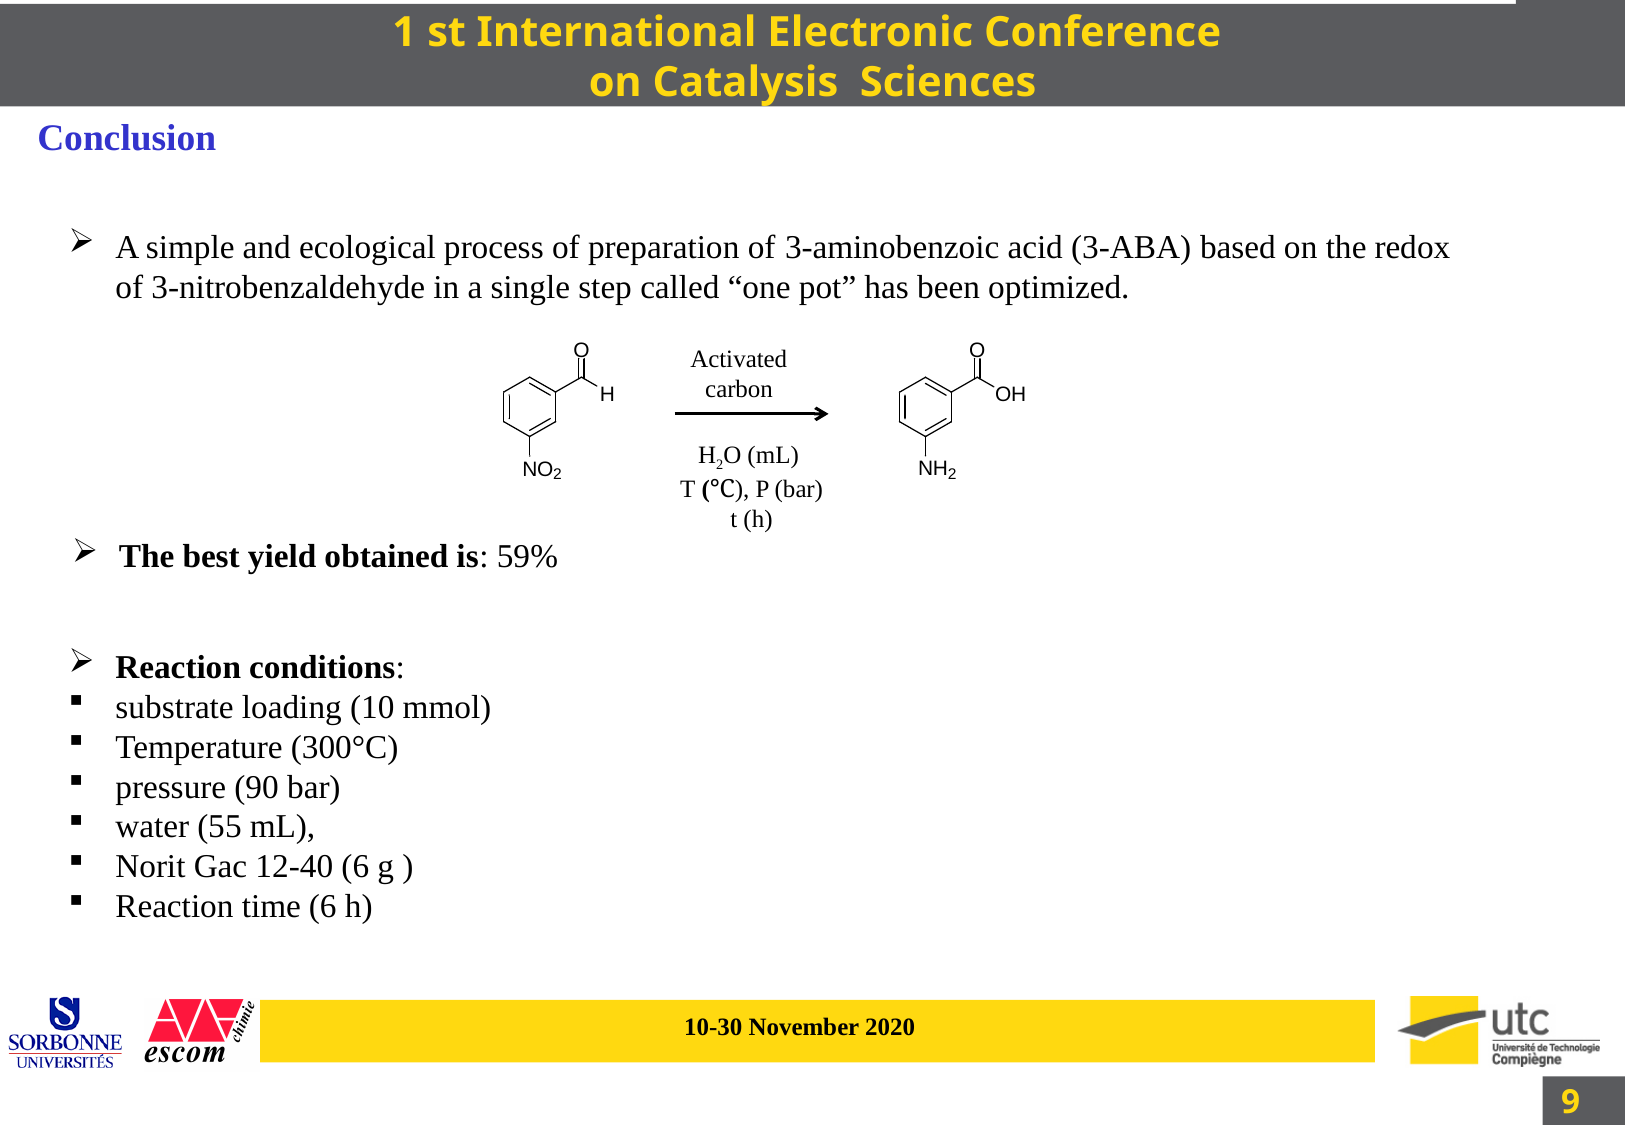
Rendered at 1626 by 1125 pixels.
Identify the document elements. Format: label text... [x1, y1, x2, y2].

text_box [895, 337, 1031, 485]
text_box A simple and ecological process of preparation of 3-aminobenzoic acid (3-ABA) based on the redox of 3-nitrobenzaldehyde in a single step called “one pot” has been optimized. [53, 217, 1488, 313]
text_box H2O (mL) T (℃), P (bar) t (h) [655, 401, 848, 540]
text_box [499, 337, 619, 485]
text_box 1 st International Electronic Conference on Catalysis Sciences [0, 3, 1625, 107]
picture [144, 998, 260, 1072]
picture [1397, 996, 1600, 1068]
text_box Conclusion [22, 105, 232, 165]
picture [0, 982, 131, 1077]
text_box 10-30 November 2020 [669, 1002, 931, 1048]
text_box 9 [1542, 1076, 1625, 1125]
text_box The best yield obtained is: 59% [57, 526, 582, 582]
text_box Reaction conditions: substrate loading (10 mmol) Temperature (300°C) pressure (90 bar) water (55 mL), Norit Gac 12-40 (6 g ) Reaction time (6 h) [53, 637, 867, 932]
text_box Activated carbon [675, 335, 803, 401]
